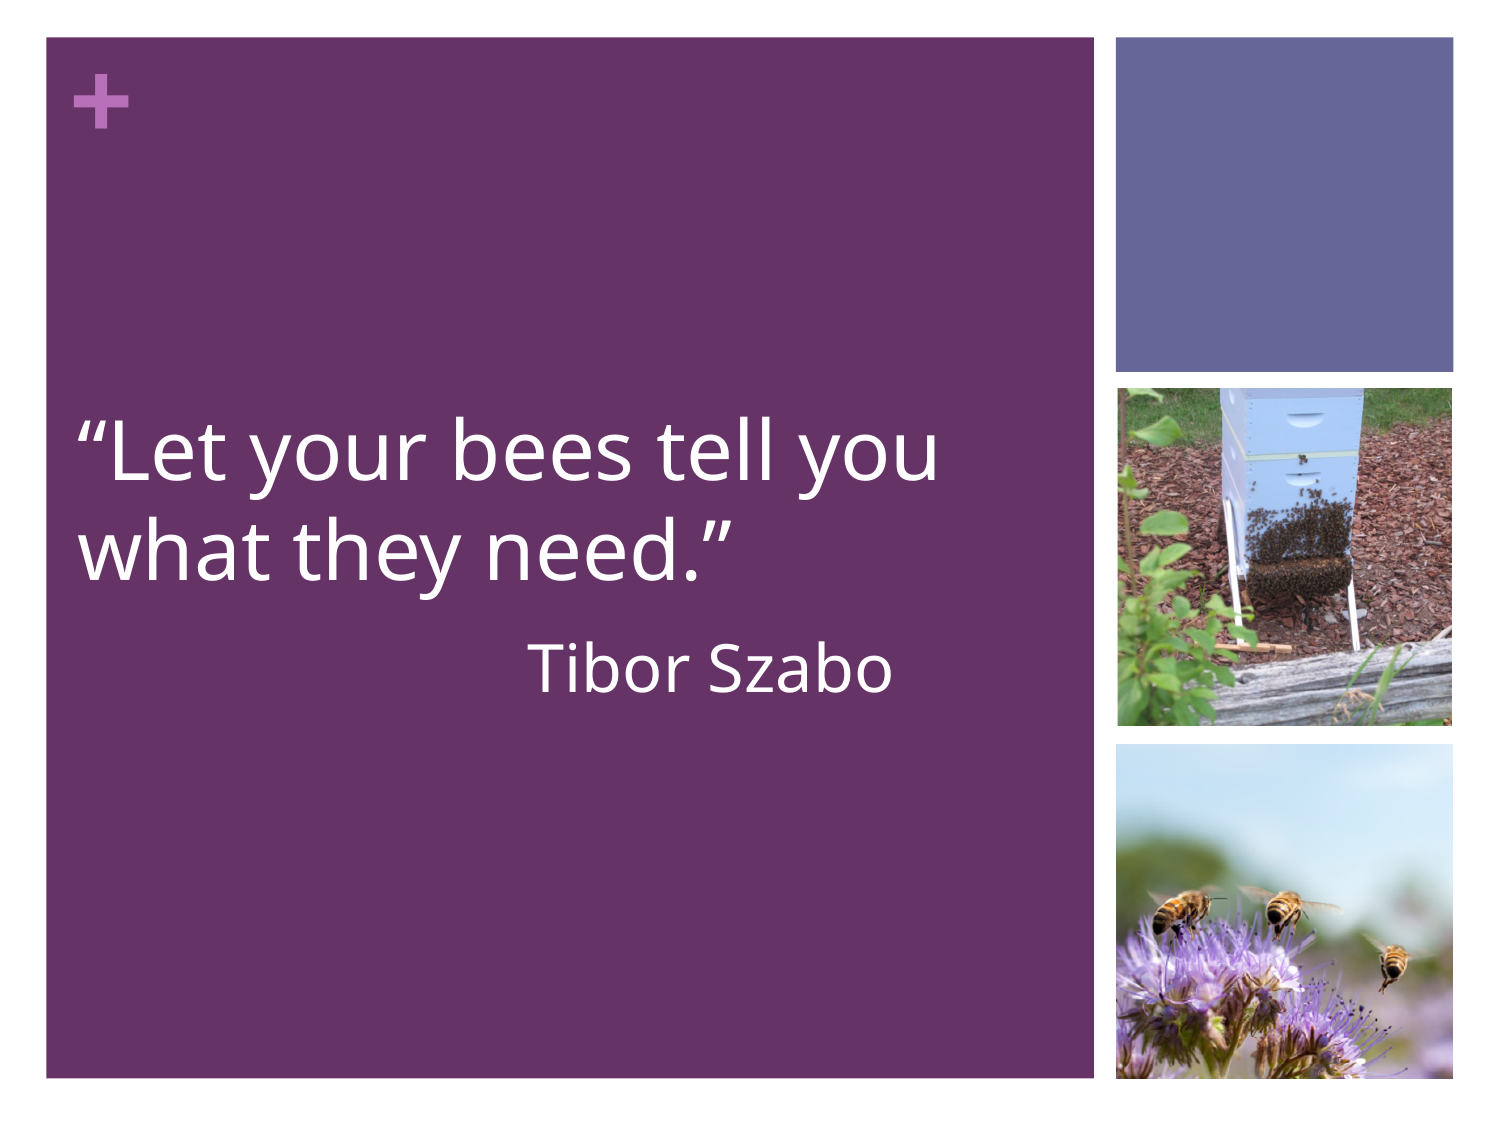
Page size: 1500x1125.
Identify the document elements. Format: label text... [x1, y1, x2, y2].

picture [1115, 388, 1454, 725]
list “Let your bees tell you what they need.” Tibor Szabo [62, 389, 1077, 782]
picture [1115, 743, 1454, 1079]
